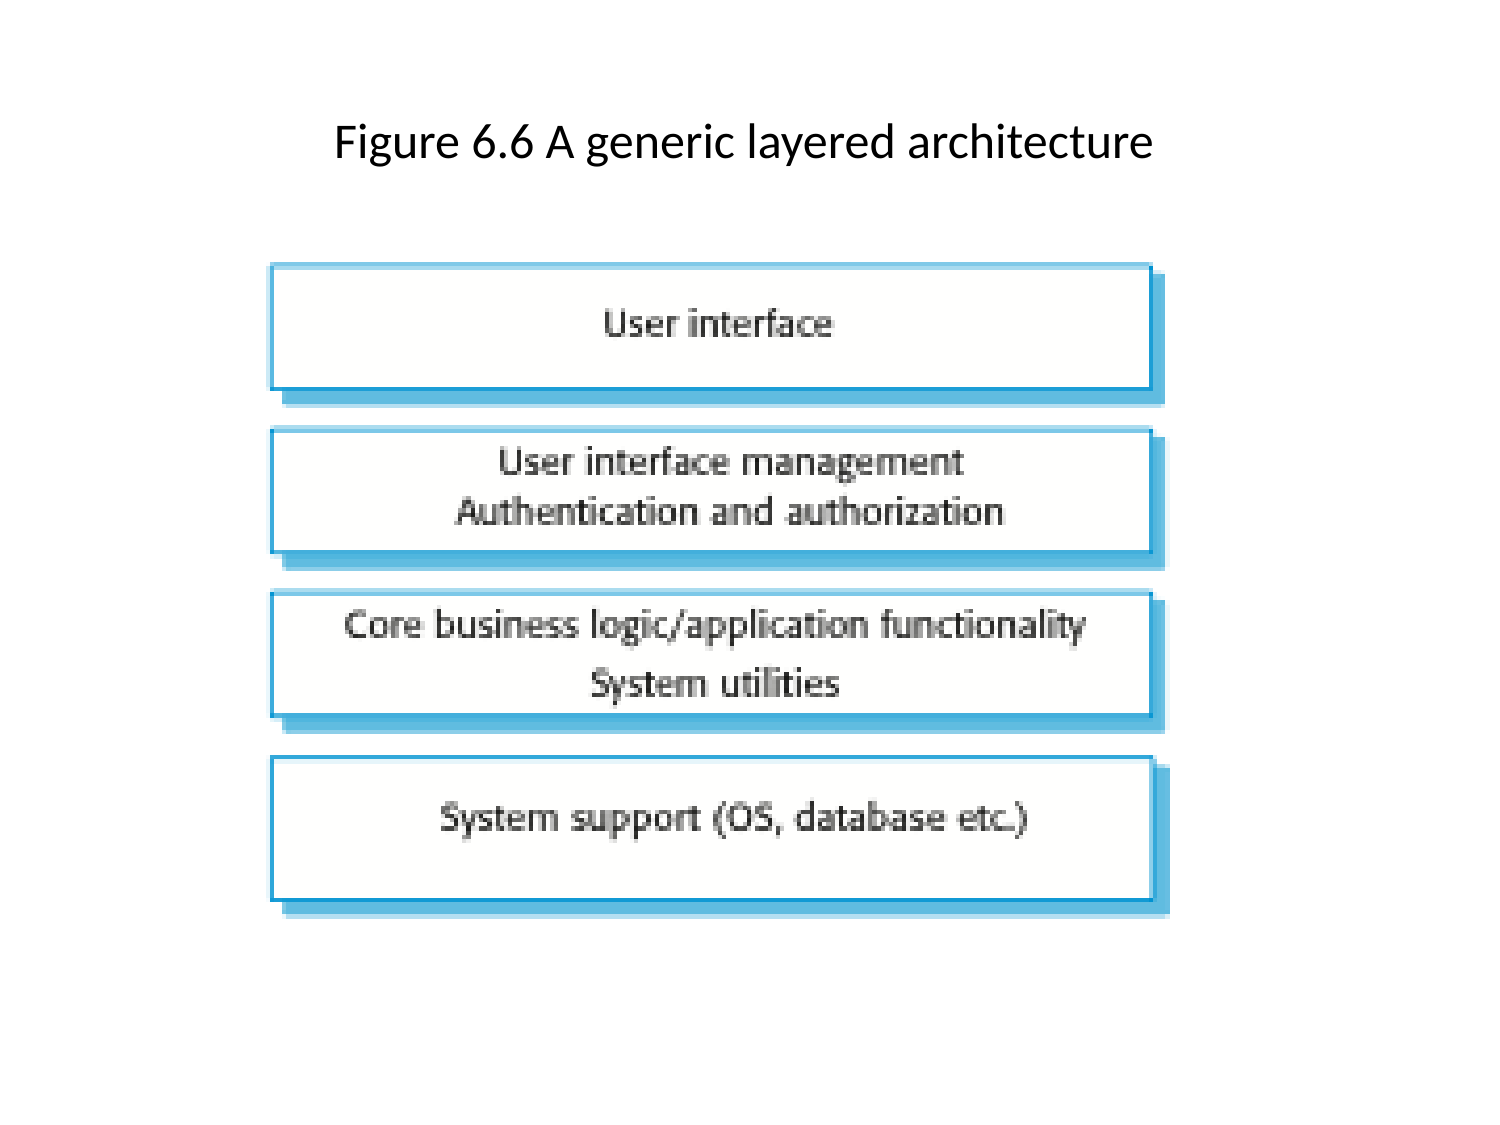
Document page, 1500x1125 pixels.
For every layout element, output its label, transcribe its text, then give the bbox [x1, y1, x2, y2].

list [121, 262, 1315, 919]
title Figure 6.6 A generic layered architecture [75, 45, 1425, 233]
